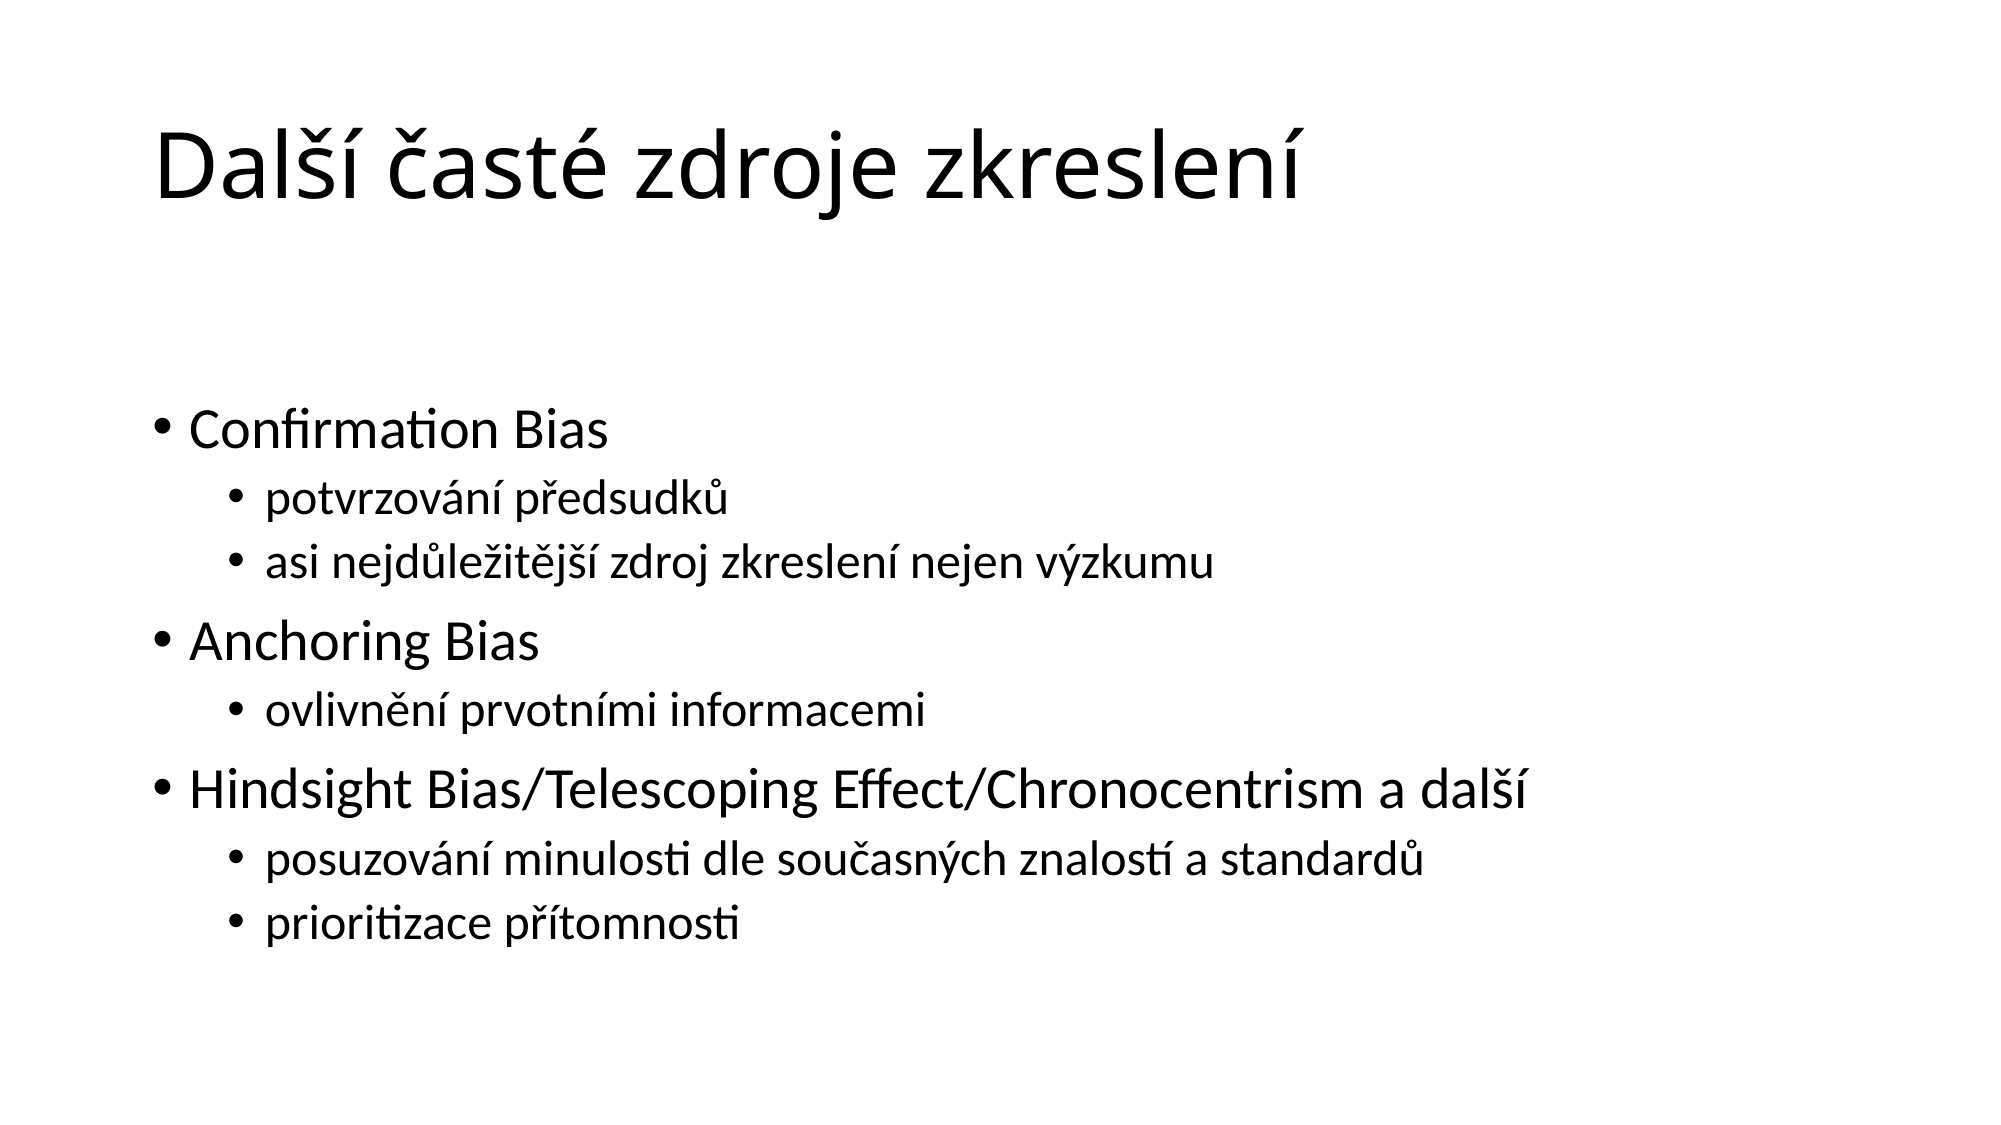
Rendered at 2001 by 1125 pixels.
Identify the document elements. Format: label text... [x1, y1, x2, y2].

title Další časté zdroje zkreslení [137, 59, 1863, 278]
list Confirmation Bias potvrzování předsudků asi nejdůležitější zdroj zkreslení nejen výzkumu Anchoring Bias ovlivnění prvotními informacemi Hindsight Bias/Telescoping Effect/Chronocentrism a další posuzování minulosti dle současných znalostí a standardů prioritizace přítomnosti [137, 299, 1863, 1014]
